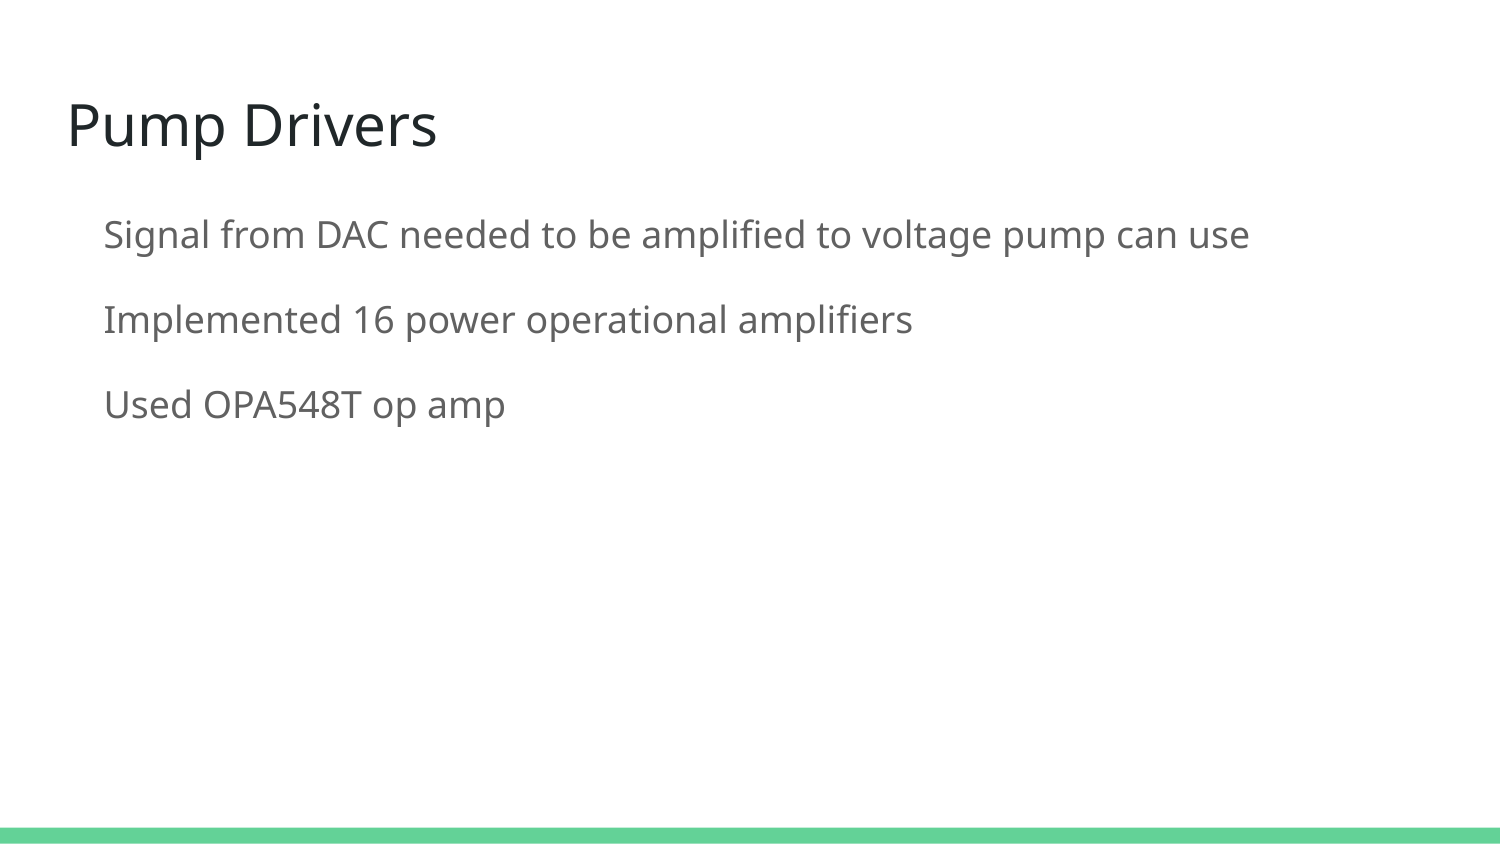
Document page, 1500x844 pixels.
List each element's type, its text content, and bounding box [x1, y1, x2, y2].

title Pump Drivers [51, 72, 1449, 167]
list Signal from DAC needed to be amplified to voltage pump can use Implemented 16 power operational amplifiers Used OPA548T op amp [51, 189, 1449, 750]
